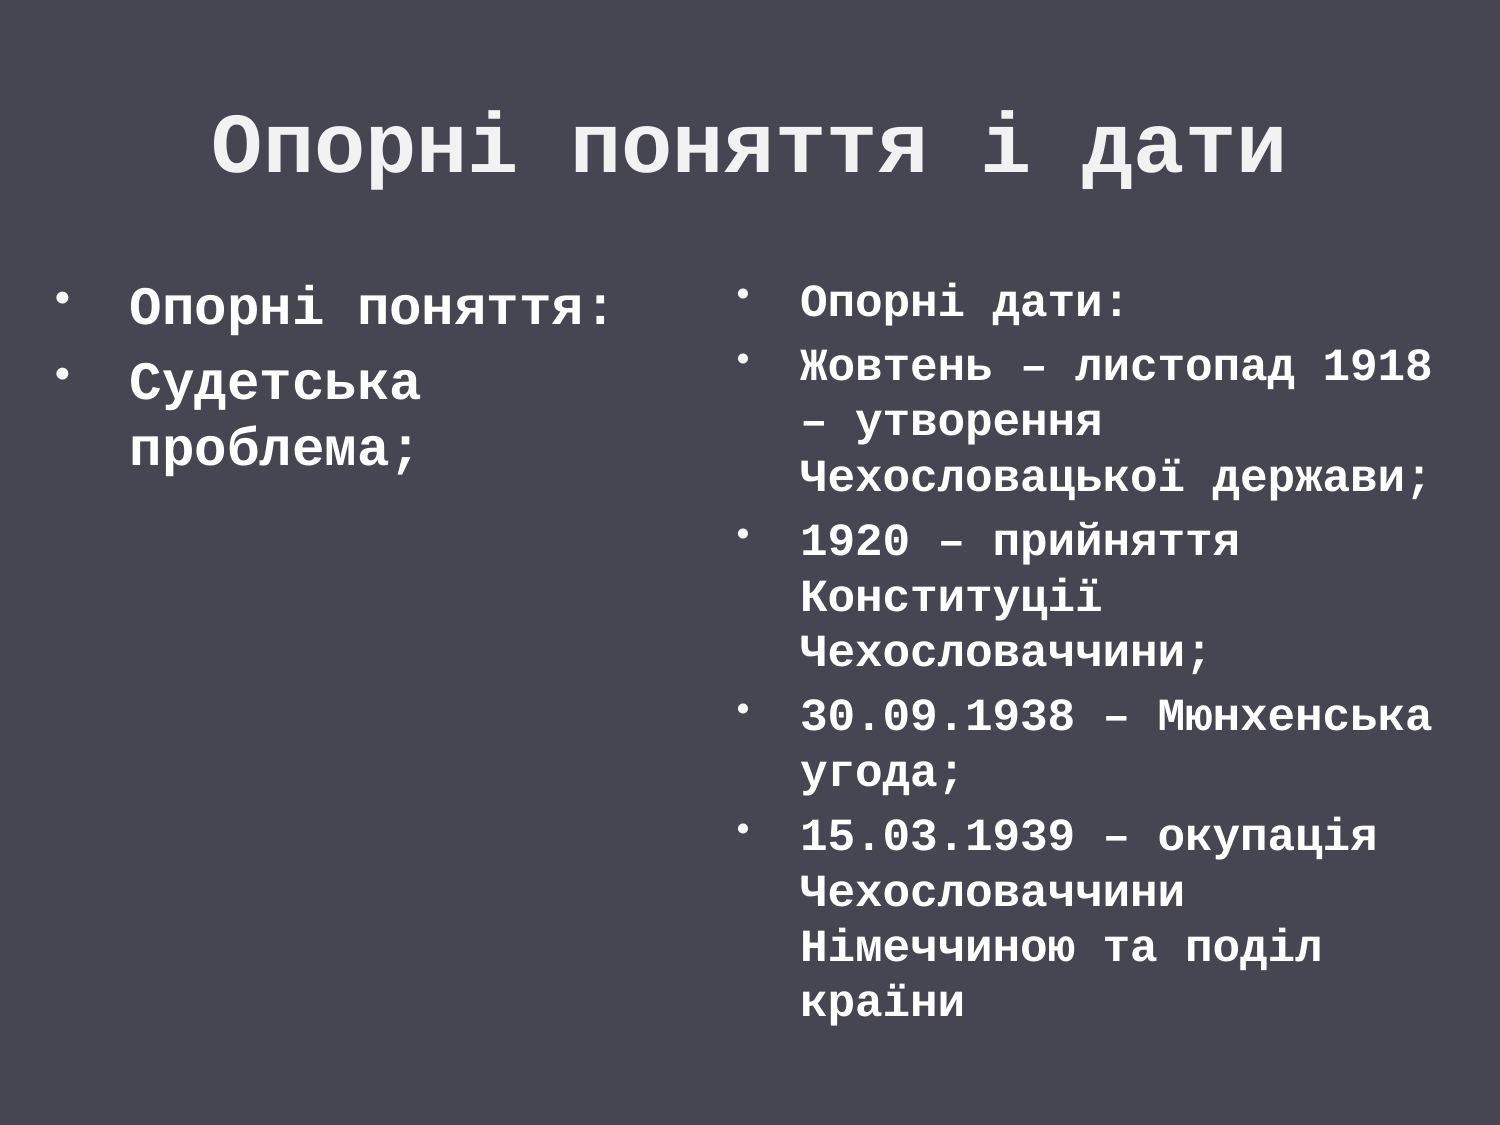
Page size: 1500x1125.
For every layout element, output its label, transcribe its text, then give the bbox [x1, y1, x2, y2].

title Опорні поняття і дати [75, 45, 1425, 233]
list Опорні дати: Жовтень – листопад 1918 – утворення Чехословацької держави; 1920 – прийняття Конституції Чехословаччини; 30.09.1938 – Мюнхенська угода; 15.03.1939 – окупація Чехословаччини Німеччиною та поділ країни [702, 262, 1475, 1038]
list Опорні поняття: Судетська проблема; [17, 262, 702, 1038]
